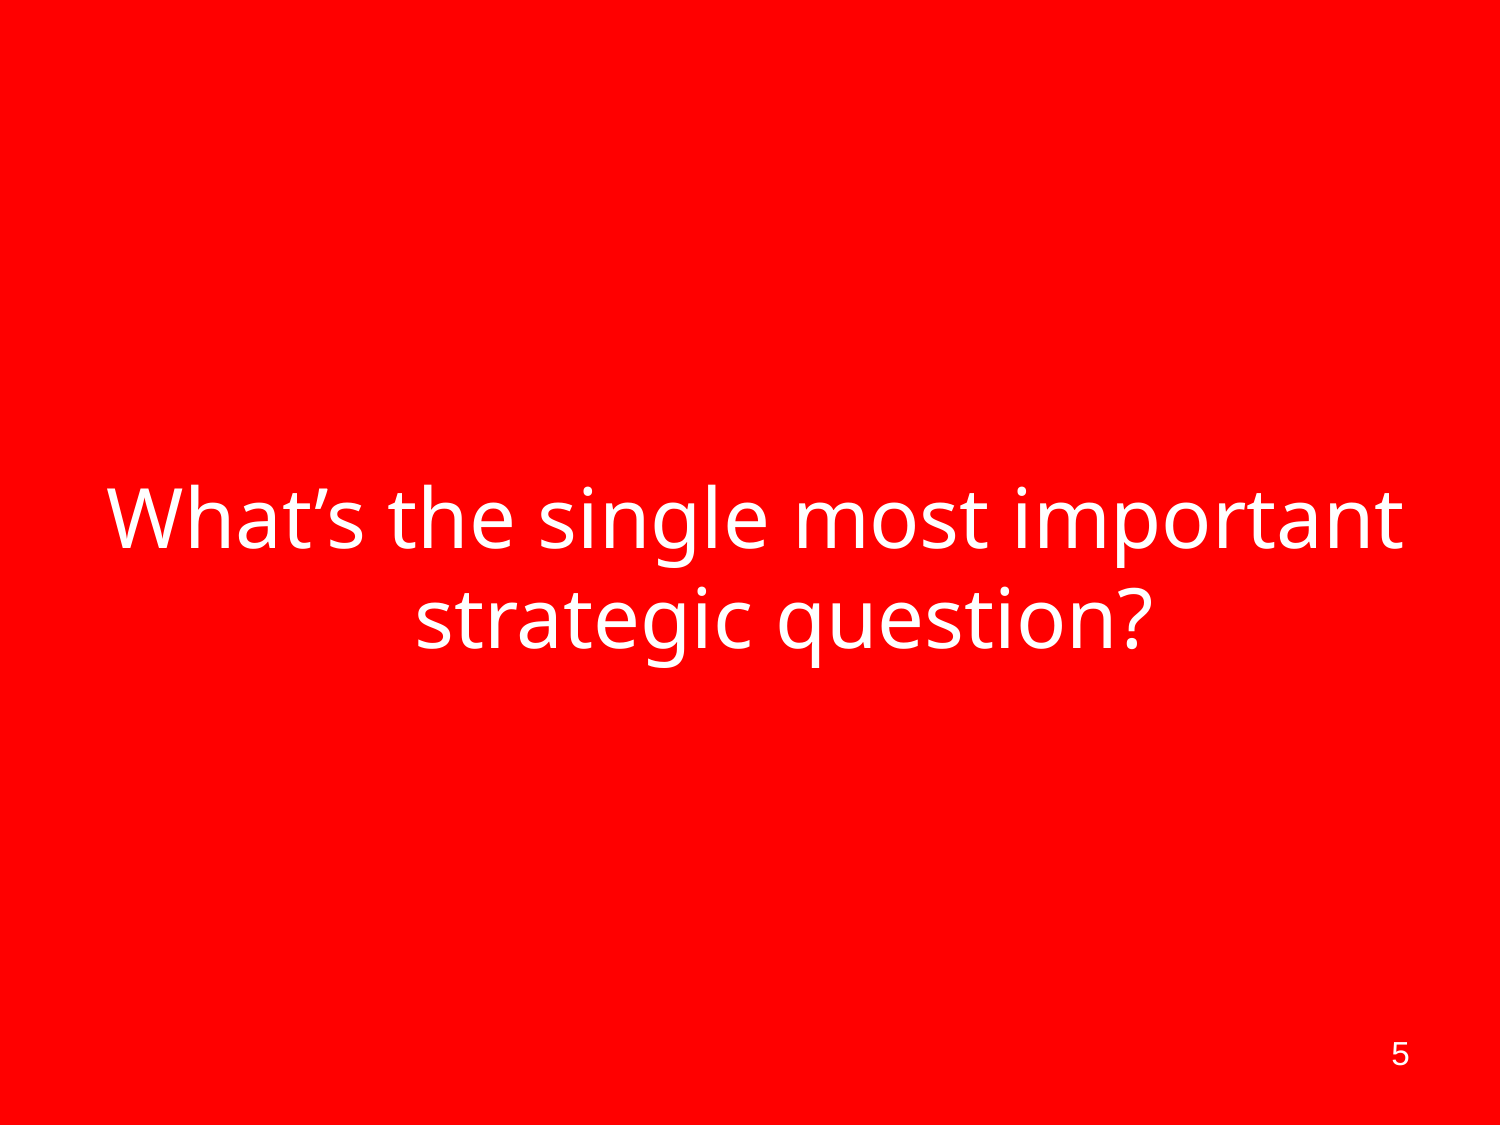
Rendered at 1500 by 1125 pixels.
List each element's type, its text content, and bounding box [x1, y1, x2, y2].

list What’s the single most important strategic question? [49, 174, 1463, 1001]
slide_number 5 [1074, 1024, 1426, 1103]
